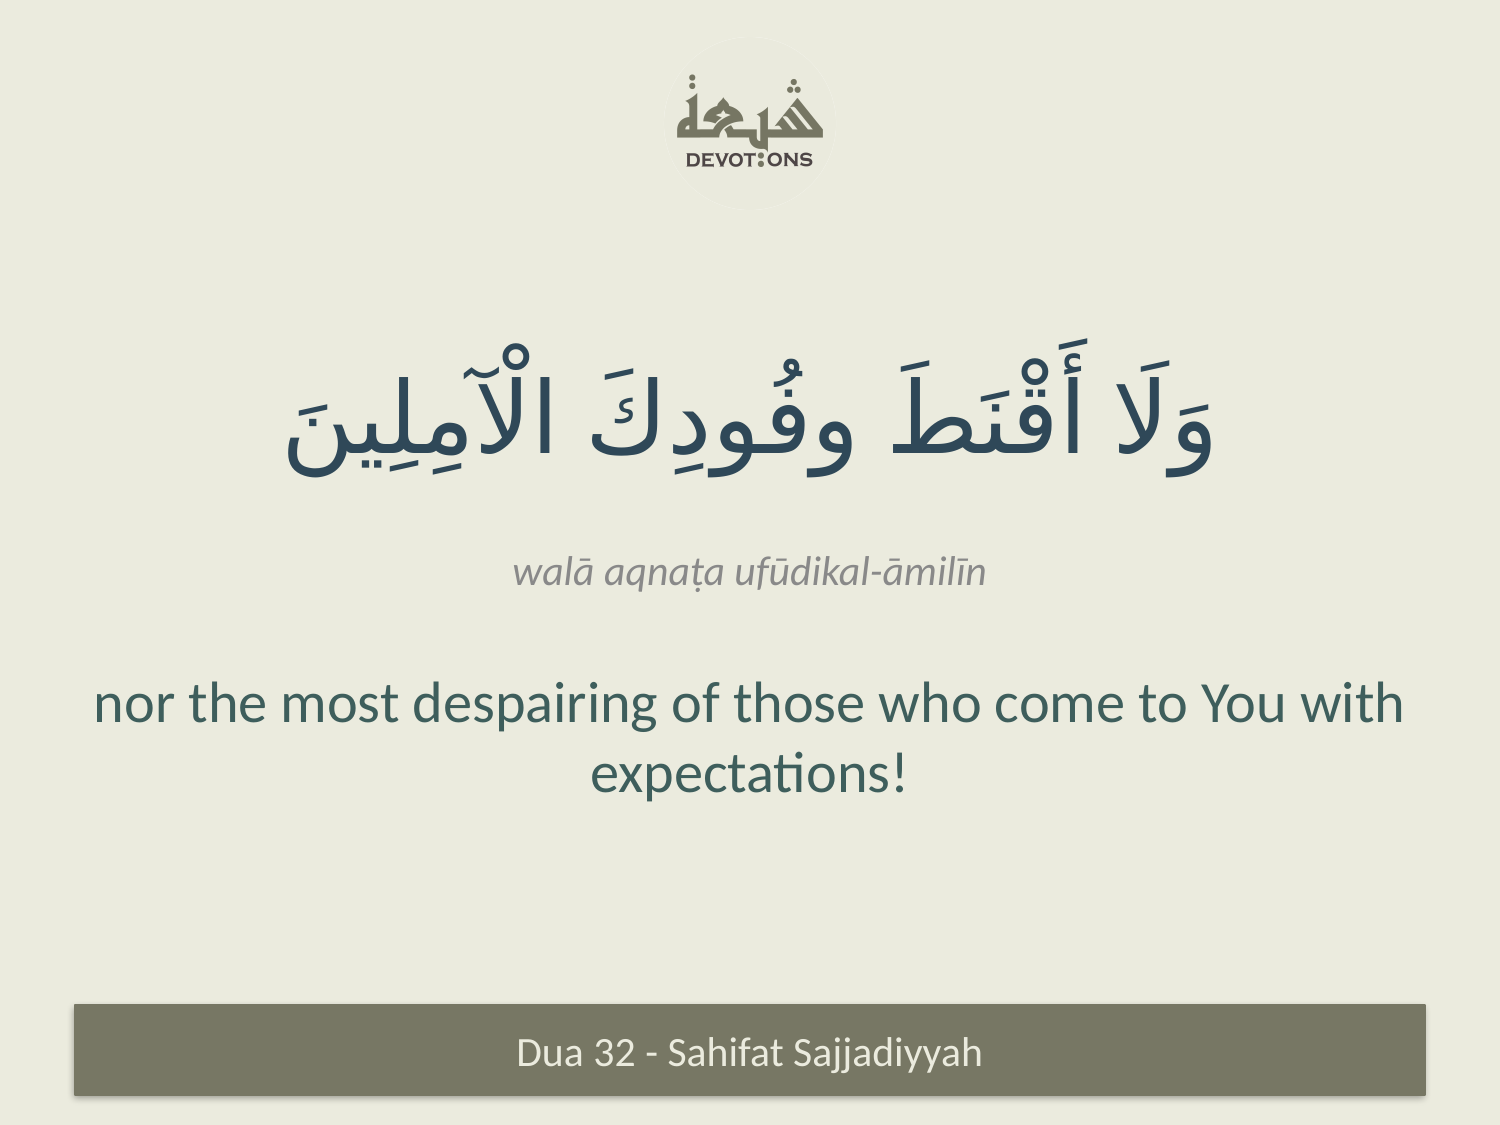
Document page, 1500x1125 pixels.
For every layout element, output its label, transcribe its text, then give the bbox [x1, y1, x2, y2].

picture [656, 29, 844, 218]
text_box [74, 1004, 1426, 1096]
text_box وَلَا أَقْنَطَ وفُودِكَ الْآمِلِينَ walā aqnaṭa ufūdikal-āmilīn nor the most despairing of those who come to You with expectations! [74, 346, 1425, 811]
text_box Dua 32 - Sahifat Sajjadiyyah [501, 1017, 999, 1083]
